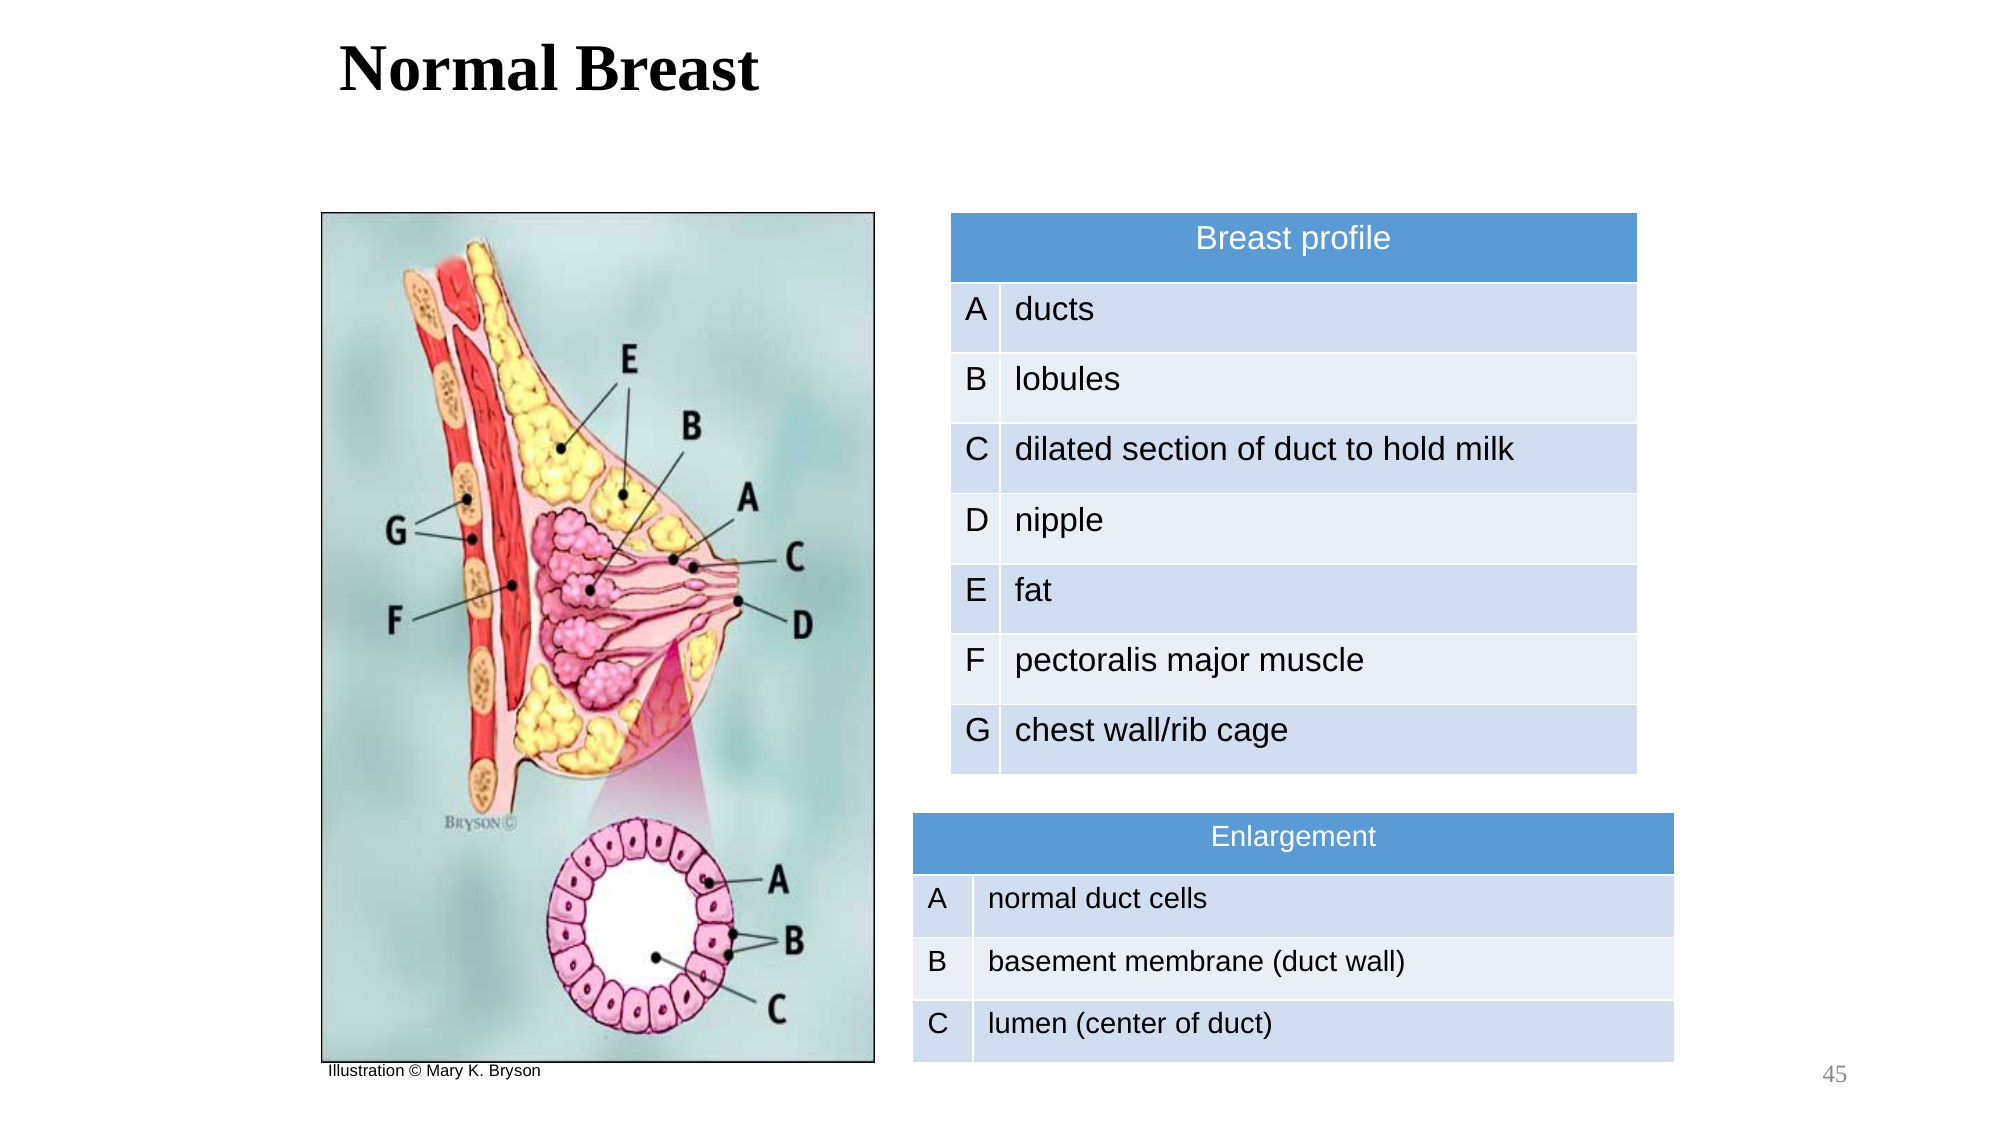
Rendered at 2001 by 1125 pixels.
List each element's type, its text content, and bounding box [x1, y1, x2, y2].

slide_number 45 [1412, 1042, 1863, 1103]
title Normal Breast [324, 0, 1675, 175]
table_cell E [951, 565, 999, 633]
table_cell F [951, 635, 999, 704]
table_cell normal duct cells [974, 876, 1674, 937]
table_header Enlargement [913, 813, 1674, 874]
table_cell C [913, 1001, 972, 1062]
table_cell C [951, 424, 999, 493]
table_cell A [913, 876, 972, 937]
table_cell dilated section of duct to hold milk [1001, 424, 1637, 493]
table_cell lumen (center of duct) [974, 1001, 1674, 1062]
table_cell B [913, 938, 972, 999]
table_cell nipple [1001, 494, 1637, 563]
table_cell B [951, 354, 999, 422]
table_cell D [951, 494, 999, 563]
table_cell ducts [1001, 284, 1637, 352]
table_cell chest wall/rib cage [1001, 705, 1637, 774]
table_cell lobules [1001, 354, 1637, 422]
table_cell fat [1001, 565, 1637, 633]
picture [321, 212, 875, 1063]
table_cell G [951, 705, 999, 774]
table_header Breast profile [951, 213, 1637, 282]
table_cell basement membrane (duct wall) [974, 938, 1674, 999]
table_cell pectoralis major muscle [1001, 635, 1637, 704]
text_box Illustration © Mary K. Bryson [313, 1052, 557, 1087]
table_cell A [951, 284, 999, 352]
